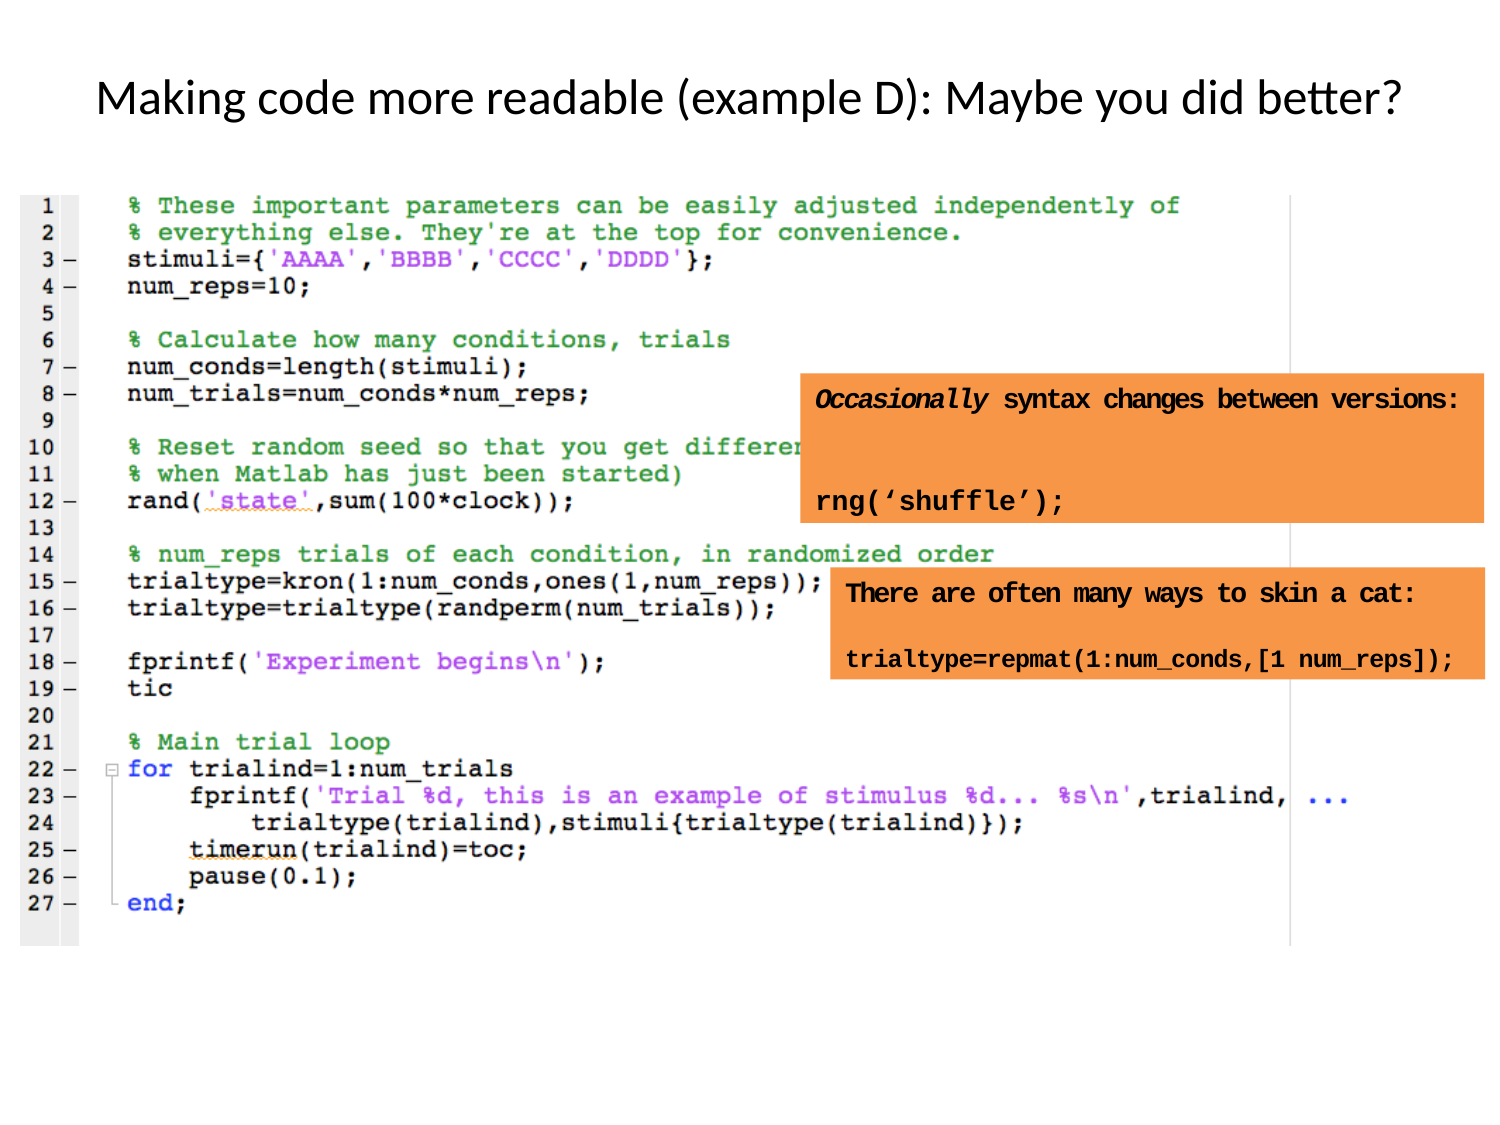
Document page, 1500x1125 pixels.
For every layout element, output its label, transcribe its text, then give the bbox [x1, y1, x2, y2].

title Making code more readable (example D): Maybe you did better? [0, 44, 1500, 144]
picture [20, 195, 1426, 946]
text_box There are often many ways to skin a cat: trialtype=repmat(1:num_conds,[1 num_reps]); [1430, 567, 1486, 680]
text_box Occasionally syntax changes between versions: rng(‘shuffle’); [1430, 373, 1485, 523]
